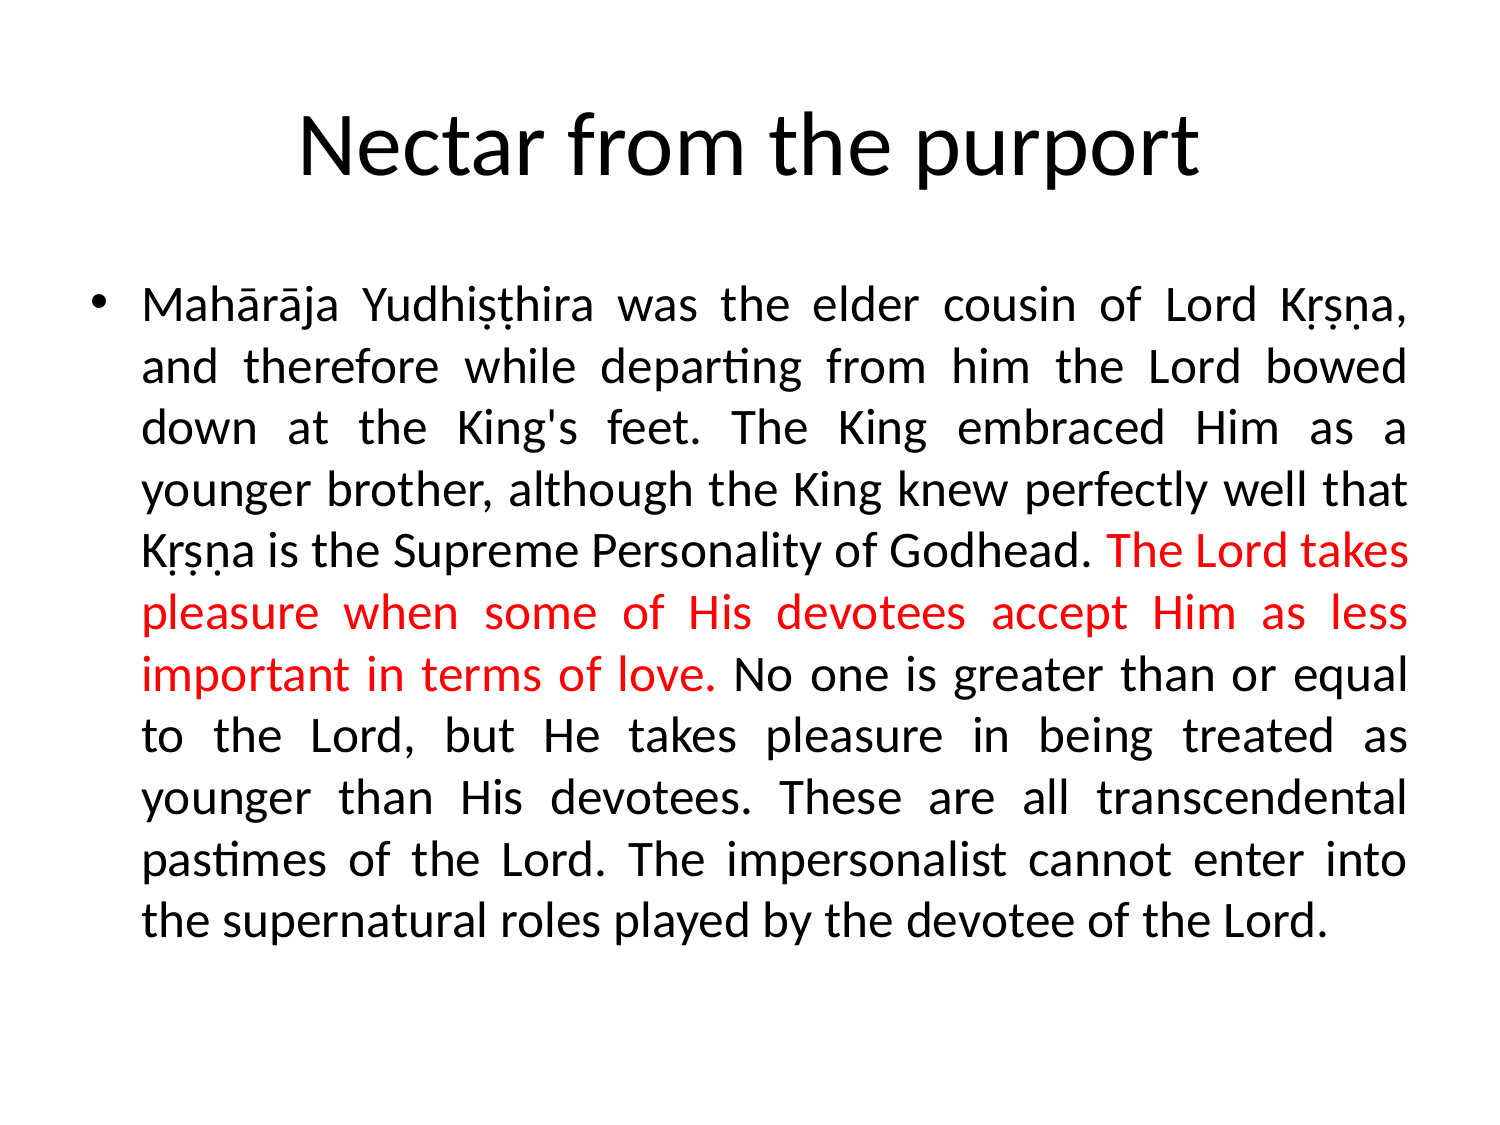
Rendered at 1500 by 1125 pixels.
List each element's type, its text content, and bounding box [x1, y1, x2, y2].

list Mahārāja Yudhiṣṭhira was the elder cousin of Lord Kṛṣṇa, and therefore while departing from him the Lord bowed down at the King's feet. The King embraced Him as a younger brother, although the King knew perfectly well that Kṛṣṇa is the Supreme Personality of Godhead. The Lord takes pleasure when some of His devotees accept Him as less important in terms of love. No one is greater than or equal to the Lord, but He takes pleasure in being treated as younger than His devotees. These are all transcendental pastimes of the Lord. The impersonalist cannot enter into the supernatural roles played by the devotee of the Lord. [75, 262, 1425, 1005]
title Nectar from the purport [75, 45, 1425, 233]
